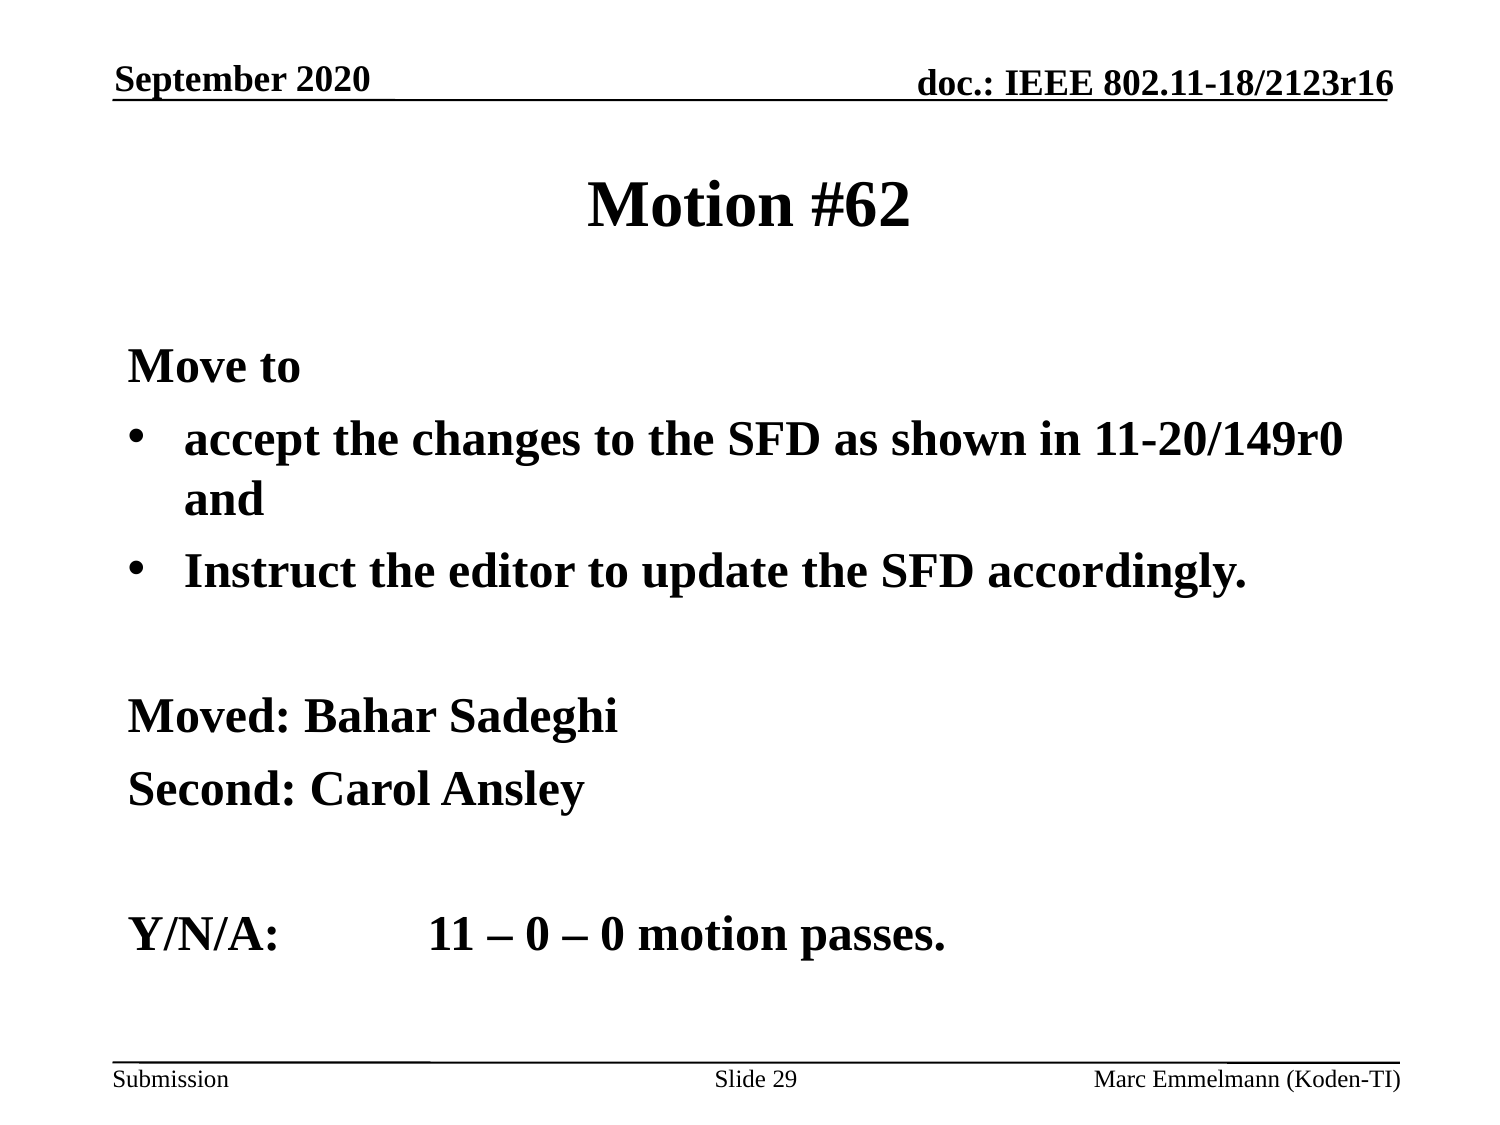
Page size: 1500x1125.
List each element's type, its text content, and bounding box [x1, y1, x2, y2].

list Move to accept the changes to the SFD as shown in 11-20/149r0 and Instruct the editor to update the SFD accordingly. Moved: Bahar Sadeghi Second: Carol Ansley Y/N/A: 11 – 0 – 0 motion passes. [112, 324, 1388, 1000]
title Motion #62 [112, 112, 1388, 288]
slide_number Slide 29 [712, 1061, 800, 1123]
footer Marc Emmelmann (Koden-TI) [878, 1061, 1402, 1093]
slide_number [114, 54, 423, 100]
